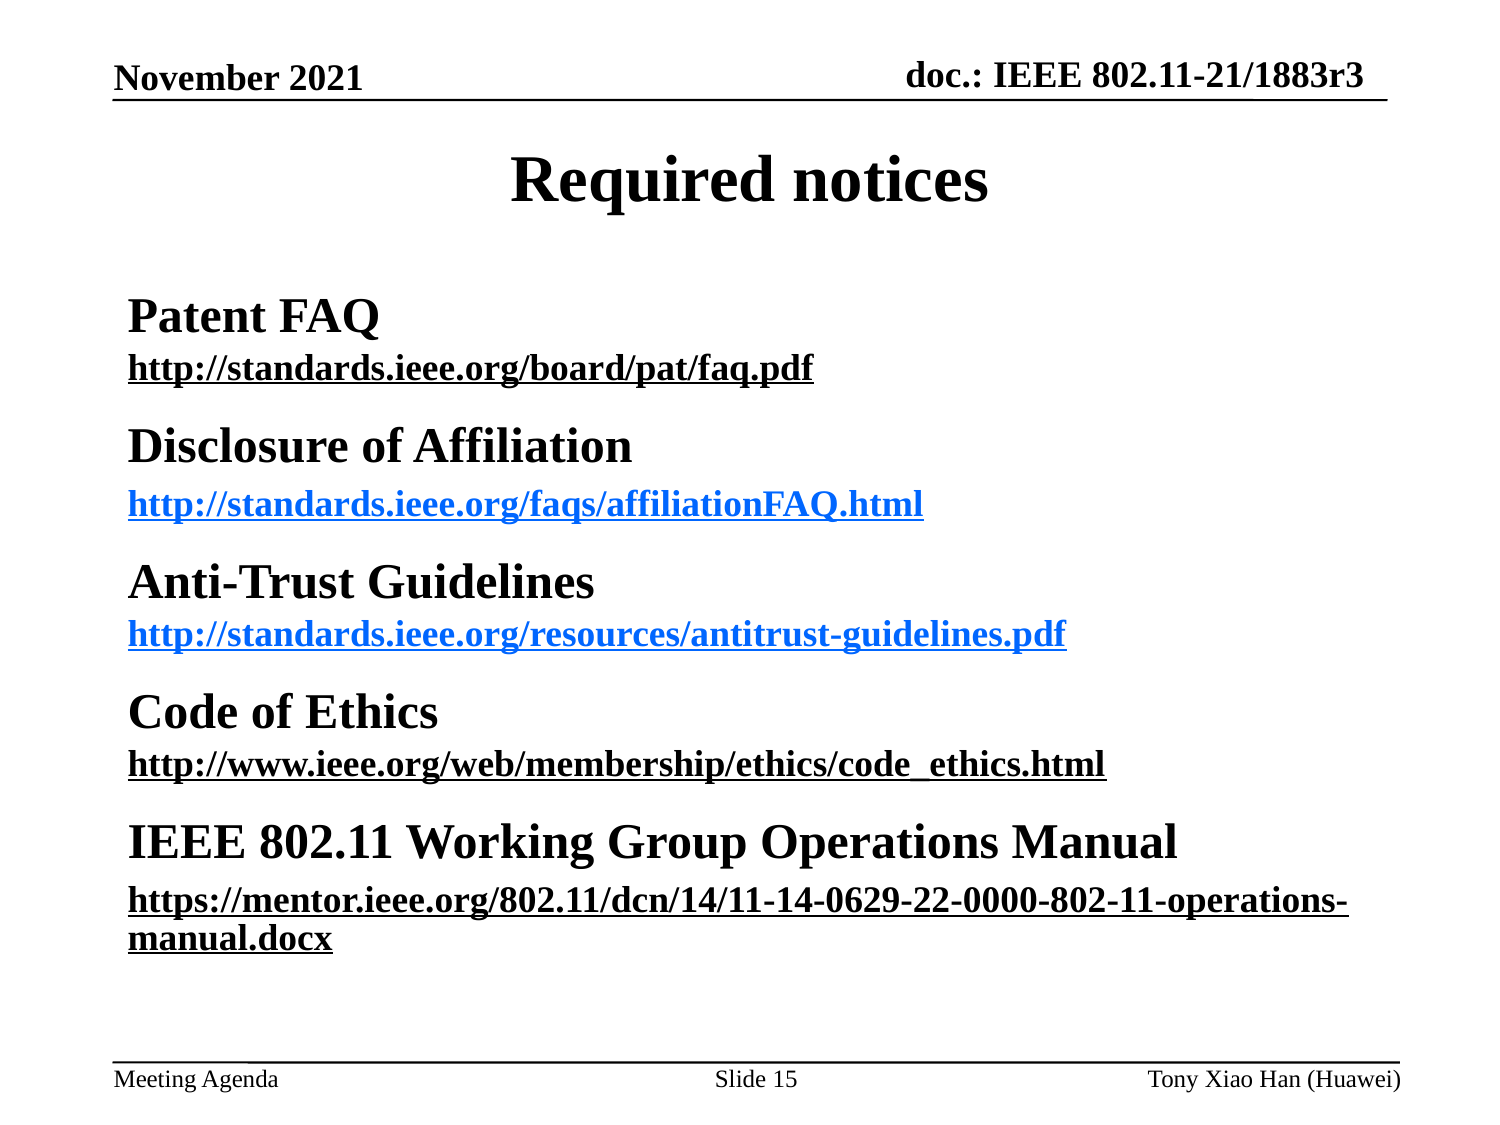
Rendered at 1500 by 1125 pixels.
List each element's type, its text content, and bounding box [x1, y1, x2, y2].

text_box Required notices [112, 87, 1388, 263]
footer Tony Xiao Han (Huawei) [999, 1061, 1402, 1093]
slide_number Slide 15 [712, 1061, 800, 1093]
text_box Patent FAQ http://standards.ieee.org/board/pat/faq.pdf Disclosure of Affiliation http://standards.ieee.org/faqs/affiliationFAQ.html Anti-Trust Guidelines http://standards.ieee.org/resources/antitrust-guidelines.pdf Code of Ethics http://www.ieee.org/web/membership/ethics/code_ethics.html IEEE 802.11 Working Group Operations Manual https://mentor.ieee.org/802.11/dcn/14/11-14-0629-22-0000-802-11-operations-manual.docx [112, 275, 1388, 1050]
